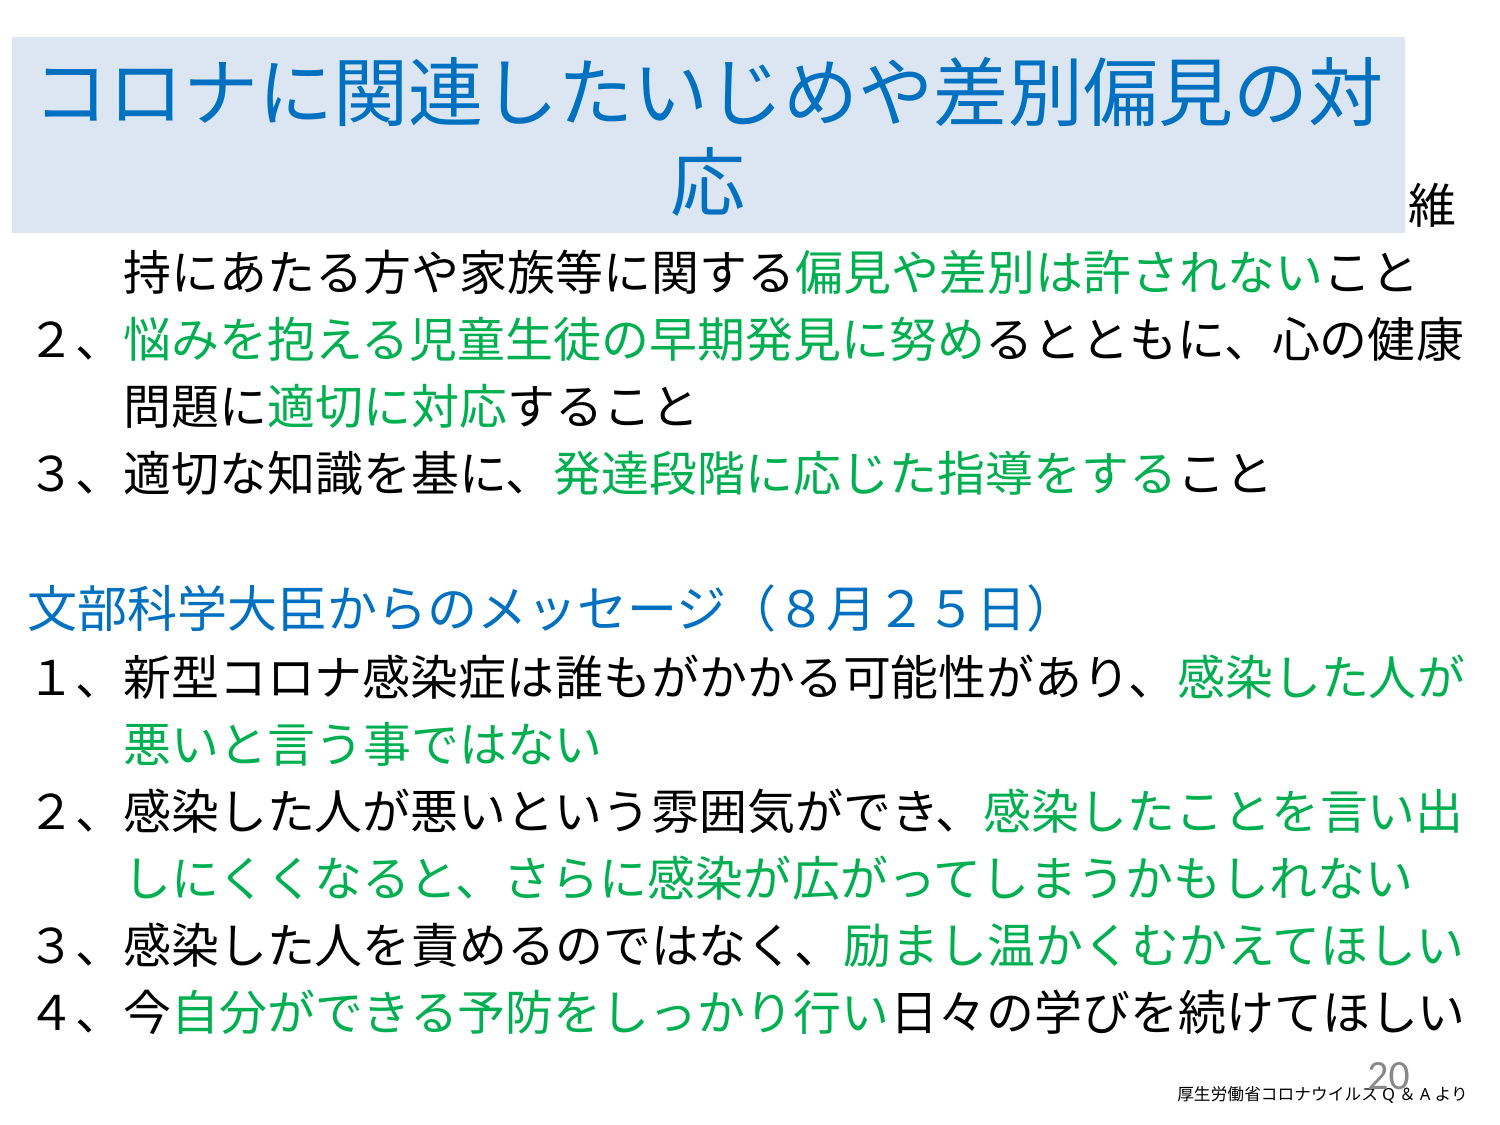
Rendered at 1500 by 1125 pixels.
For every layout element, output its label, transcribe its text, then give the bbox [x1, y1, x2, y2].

text_box コロナに関連したいじめや差別偏見の対応 [12, 37, 1405, 233]
list 1、感染者、濃厚接触者等とその家族、医療従事者や社会機能の維 持にあたる方や家族等に関する偏見や差別は許されないこと ２、悩みを抱える児童生徒の早期発見に努めるとともに、心の健康 問題に適切に対応すること ３、適切な知識を基に、発達段階に応じた指導をすること 文部科学大臣からのメッセージ（８月２５日） １、新型コロナ感染症は誰もがかかる可能性があり、感染した人が 悪いと言う事ではない ２、感染した人が悪いという雰囲気ができ、感染したことを言い出 しにくくなると、さらに感染が広がってしまうかもしれない ３、感染した人を責めるのではなく、励まし温かくむかえてほしい ４、今自分ができる予防をしっかり行い日々の学びを続けてほしい 厚生労働省コロナウイルスQ＆Aより [12, 167, 1500, 1123]
slide_number 20 [1074, 1042, 1425, 1103]
